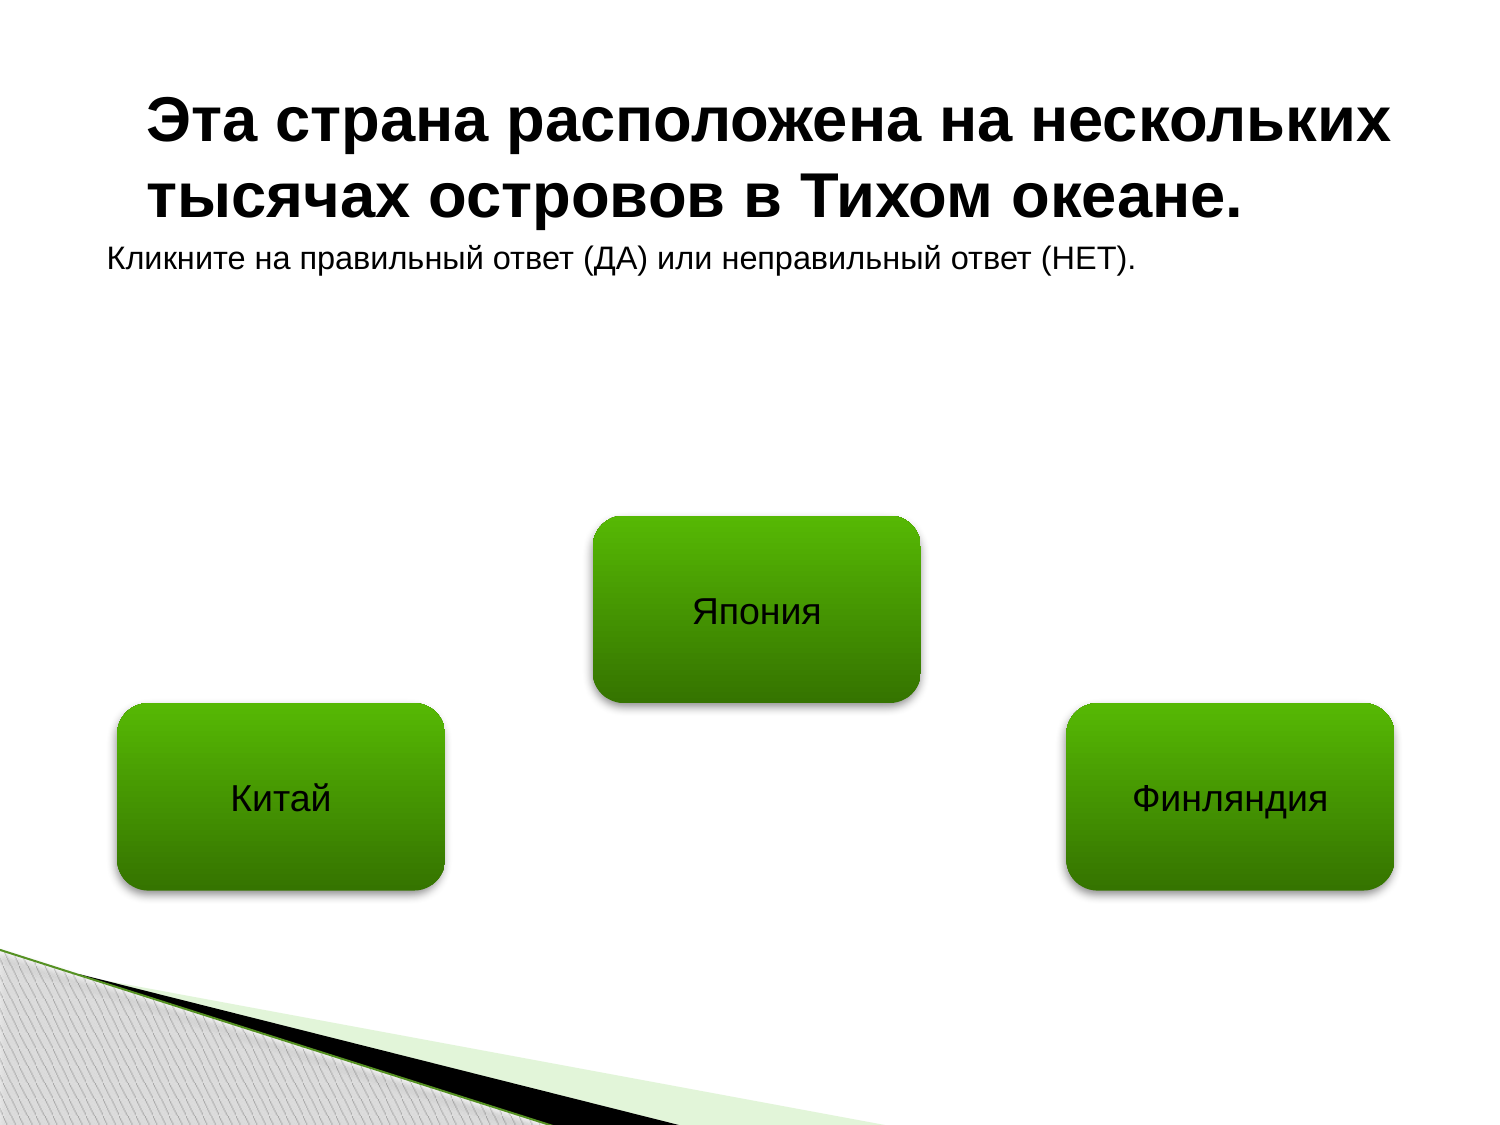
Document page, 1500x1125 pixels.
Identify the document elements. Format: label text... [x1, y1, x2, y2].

list Эта страна расположена на нескольких тысячах островов в Тихом океане. Кликните на правильный ответ (ДА) или неправильный ответ (НЕТ). [75, 70, 1425, 329]
text_box Финляндия [1066, 703, 1395, 891]
text_box Китай [117, 703, 446, 891]
text_box Япония [592, 515, 921, 704]
